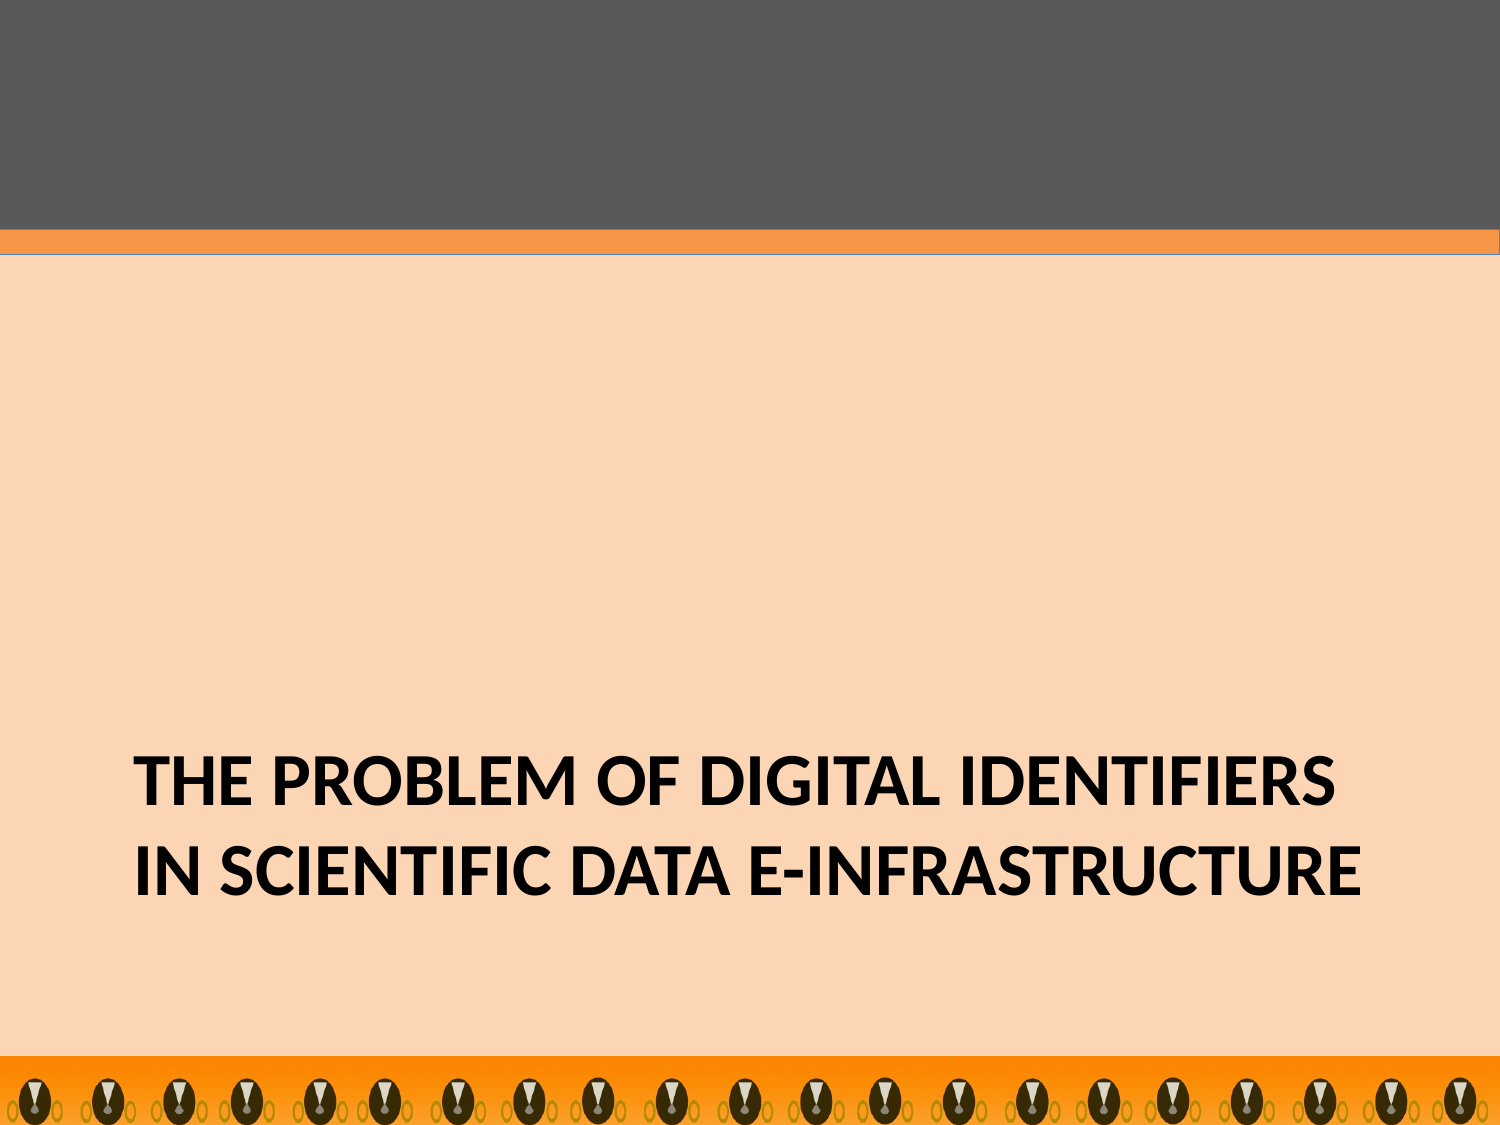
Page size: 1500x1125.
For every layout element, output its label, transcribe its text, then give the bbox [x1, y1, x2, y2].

title The problem of digital identifiers in scientific data e-infrastructure [118, 722, 1394, 947]
picture [0, 1056, 1500, 1125]
